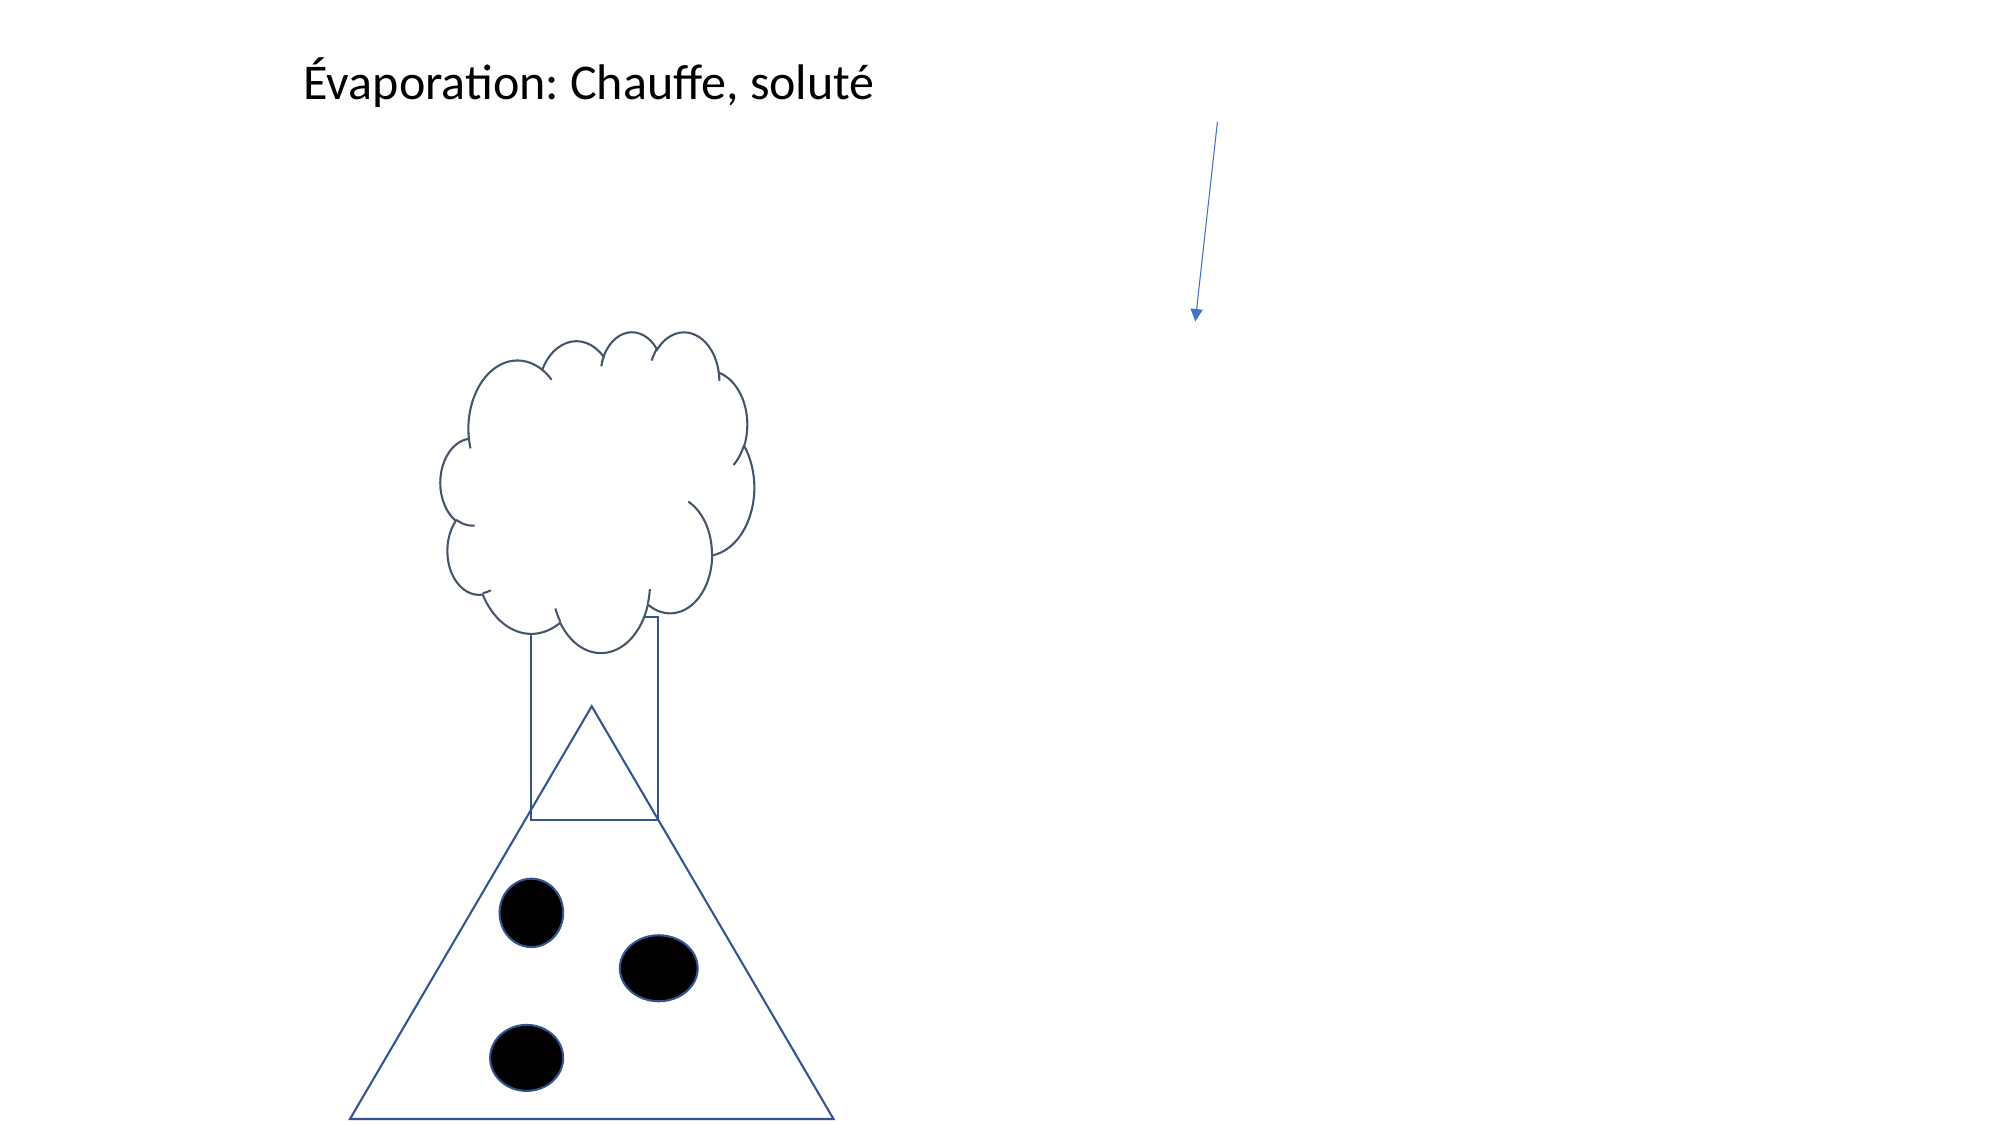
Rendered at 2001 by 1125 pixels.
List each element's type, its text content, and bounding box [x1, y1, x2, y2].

text_box [348, 809, 836, 1121]
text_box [1195, 121, 1218, 322]
text_box [439, 331, 756, 655]
text_box [530, 616, 659, 821]
subtitle Évaporation: Chauffe, soluté [195, 48, 1074, 323]
